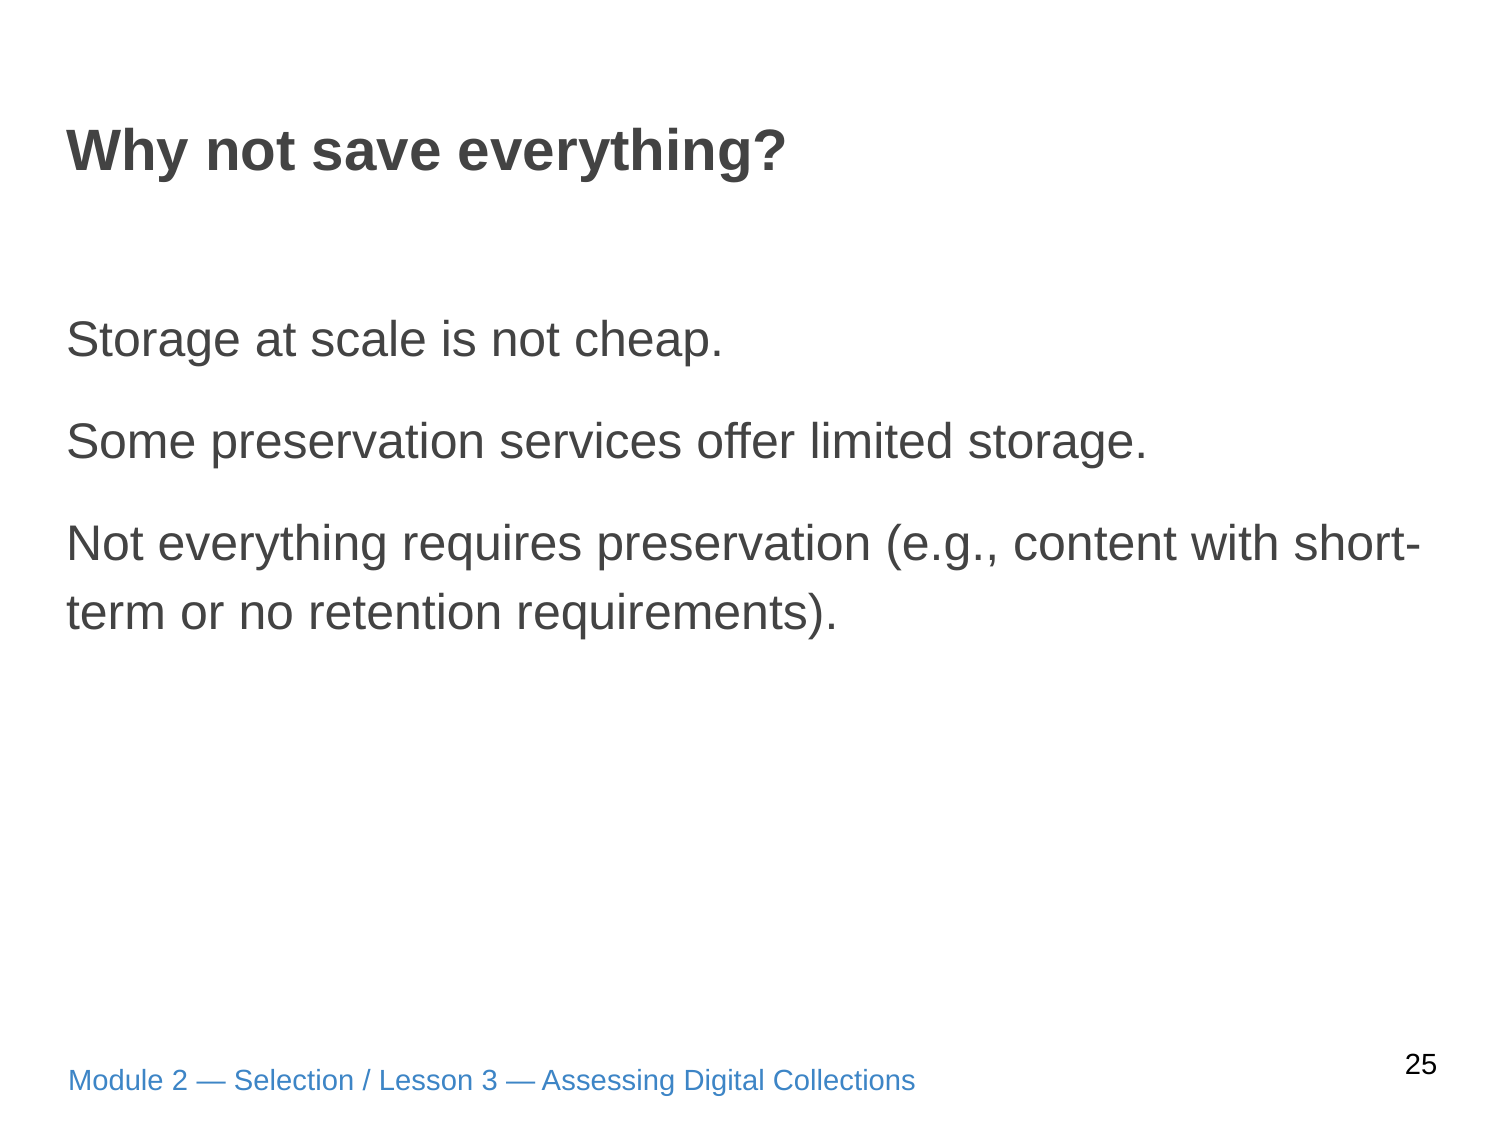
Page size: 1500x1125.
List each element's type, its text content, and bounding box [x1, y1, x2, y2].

list Storage at scale is not cheap. Some preservation services offer limited storage. Not everything requires preservation (e.g., content with short-term or no retention requirements). [51, 282, 1449, 1000]
slide_number 25 [1389, 1019, 1480, 1106]
text_box Module 2 — Selection / Lesson 3 — Assessing Digital Collections [53, 1046, 1410, 1106]
title Why not save everything? [51, 97, 1449, 223]
